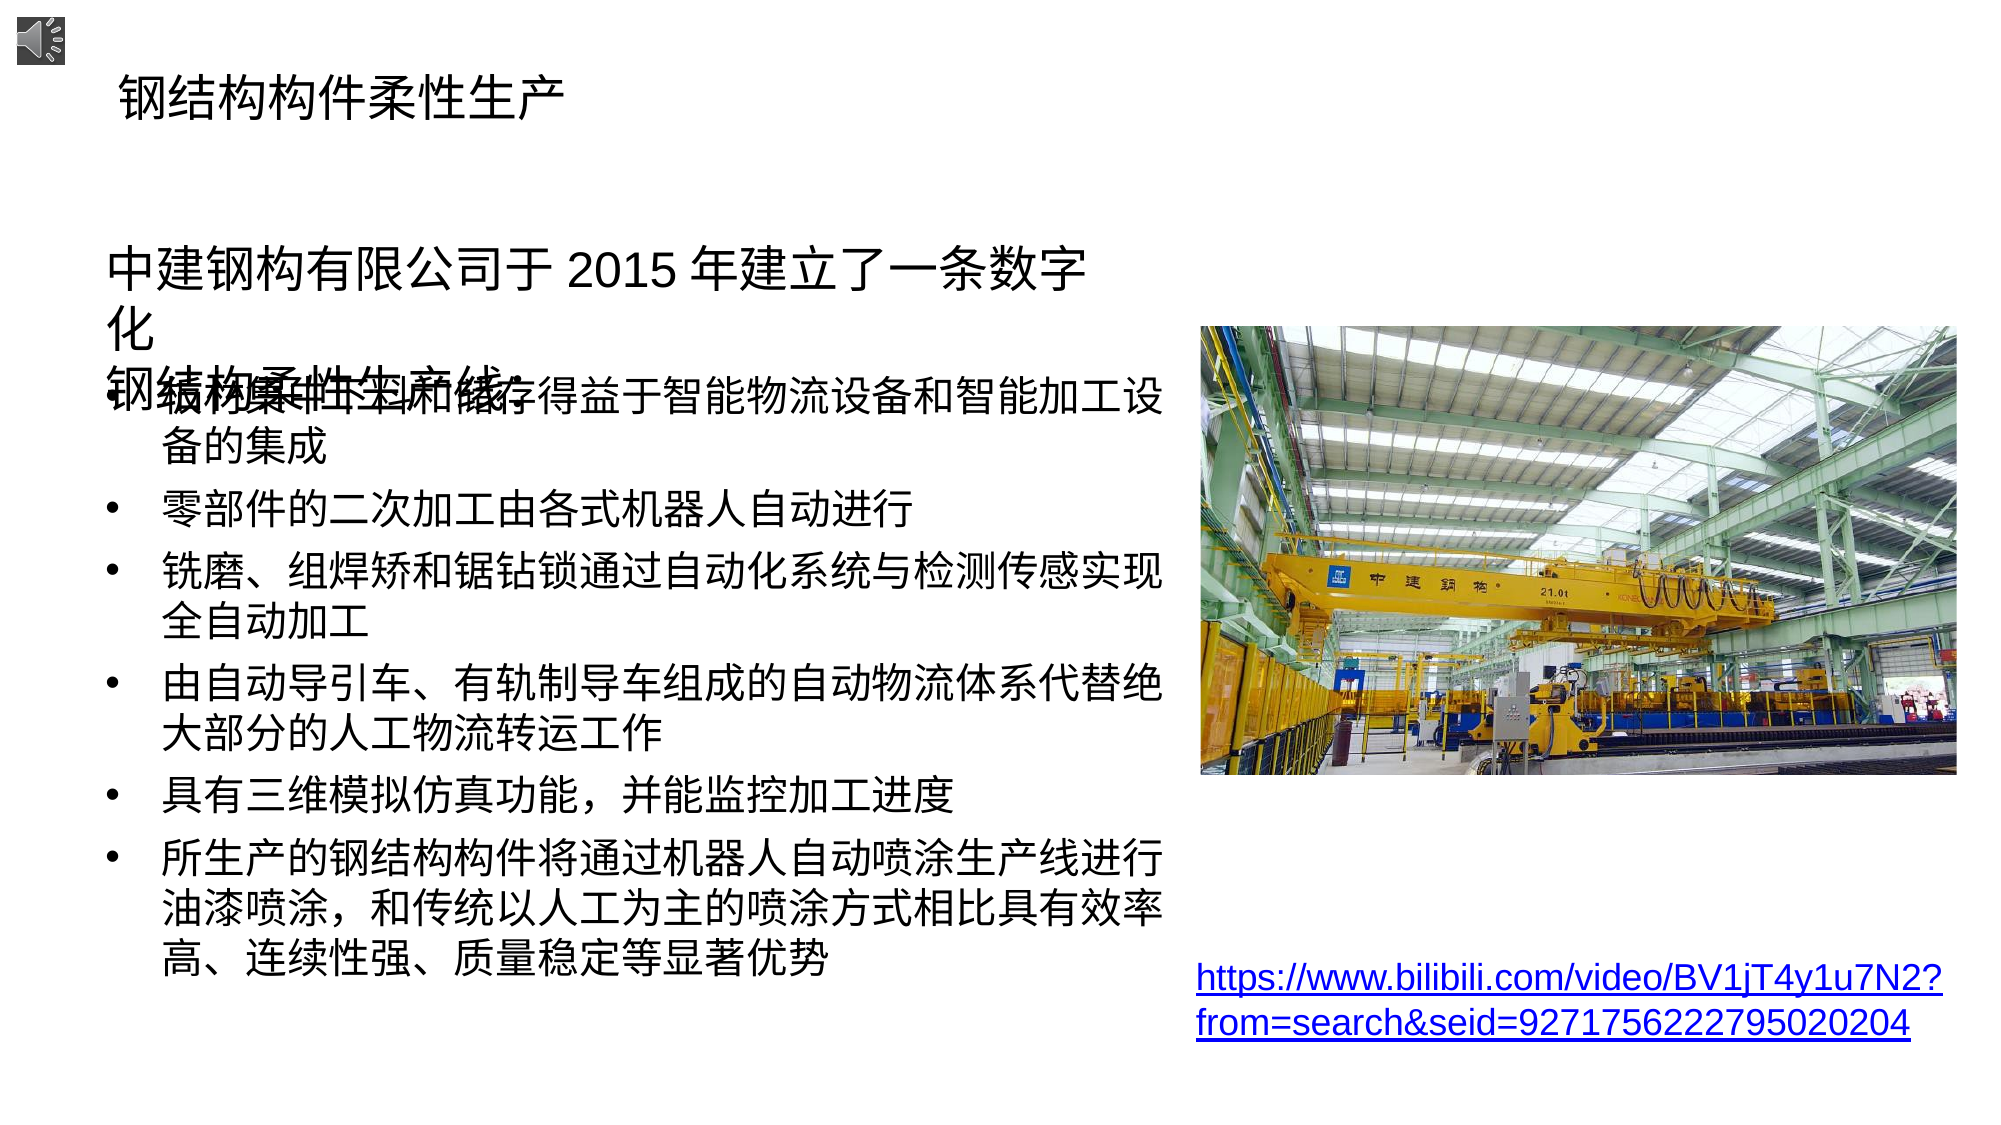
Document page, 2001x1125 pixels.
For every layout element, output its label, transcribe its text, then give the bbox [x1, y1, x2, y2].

picture [15, 15, 67, 67]
title 钢结构构件柔性生产 [115, 64, 570, 235]
text_box [1200, 326, 1957, 775]
text_box 板材集中下料和储存得益于智能物流设备和智能加工设 备的集成 零部件的二次加工由各式机器人自动进行 铣磨、组焊矫和锯钻锁通过自动化系统与检测传感实现 全自动加工 由自动导引车、有轨制导车组成的自动物流体系代替绝 大部分的人工物流转运工作 具有三维模拟仿真功能，并能监控加工进度 所生产的钢结构构件将通过机器人自动喷涂生产线进行 油漆喷涂，和传统以人工为主的喷涂方式相比具有效率 高、连续性强、质量稳定等显著优势 [103, 368, 1165, 982]
text_box https://www.bilibili.com/video/BV1jT4y1u7N2? from=search&seid=9271756222795020204 [1193, 950, 1955, 1043]
text_box 中建钢构有限公司于2015年建立了一条数字化 钢结构柔性生产线： [103, 235, 1119, 368]
